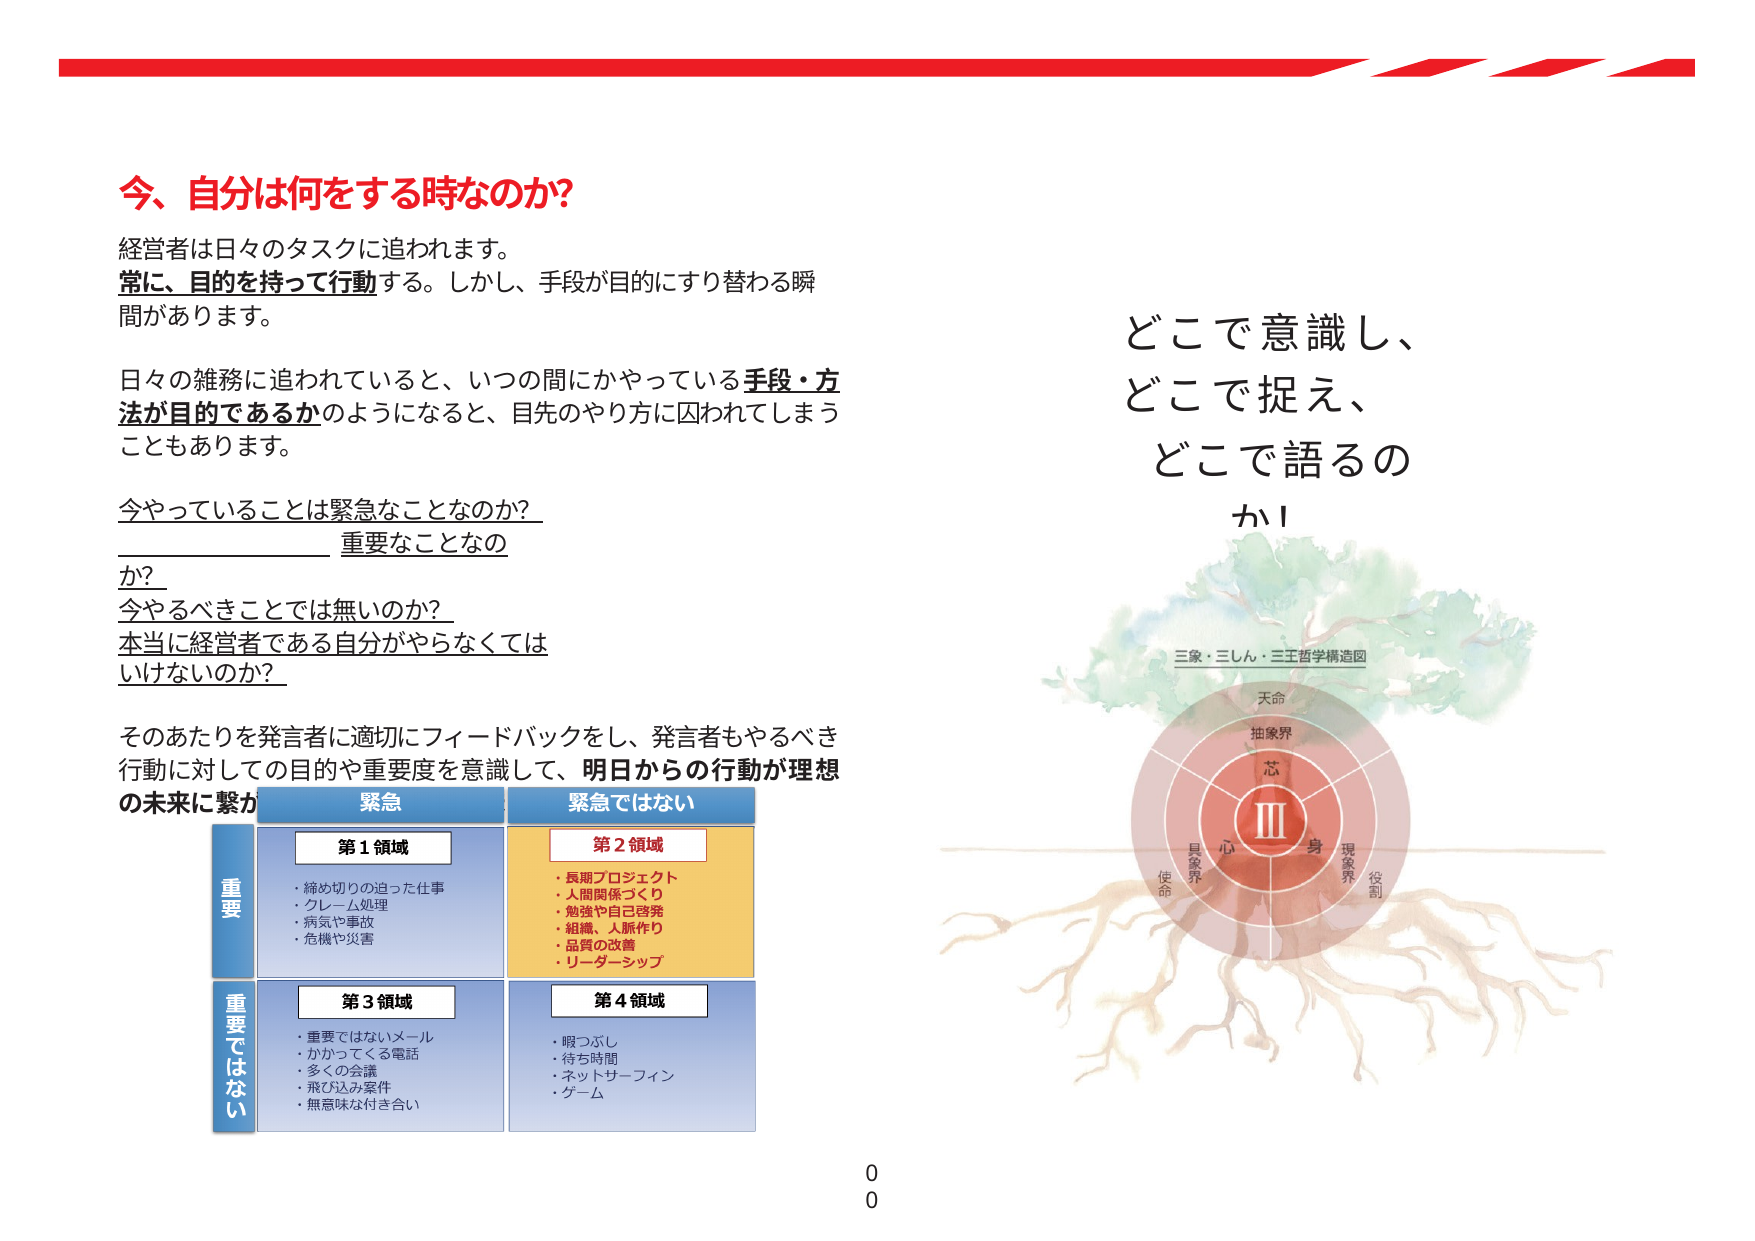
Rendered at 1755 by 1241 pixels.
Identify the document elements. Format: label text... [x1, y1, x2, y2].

picture [207, 783, 758, 1137]
list 経営者は日々のタスクに追われます。 常に、目的を持って行動する。しかし、手段が目的にすり替わる瞬間があります。 日々の雑務に追われていると、いつの間にかやっている手段・方 法が目的であるかのようになると、目先のやり方に囚われてしまうこともあります。 今やっていることは緊急なことなのか？ 重要なことなのか？ 今やるべきことでは無いのか？ 本当に経営者である自分がやらなくてはいけないのか？ そのあたりを発言者に適切にフィードバックをし、発言者もやるべき行動に対しての目的や重要度を意識して、明日からの行動が理想の未来に繋がる意思決定を目指しましょう。 [116, 378, 842, 939]
text_box [58, 58, 1370, 77]
text_box [1369, 58, 1489, 77]
text_box [1488, 58, 1607, 77]
text_box 00 [863, 1152, 891, 1214]
picture [935, 527, 1620, 1089]
title 今、自分は何をする時なのか？ [116, 168, 1639, 378]
text_box どこで意識し、どこで捉え、 どこで語るのか！ [1089, 291, 1454, 525]
text_box [1606, 58, 1695, 77]
